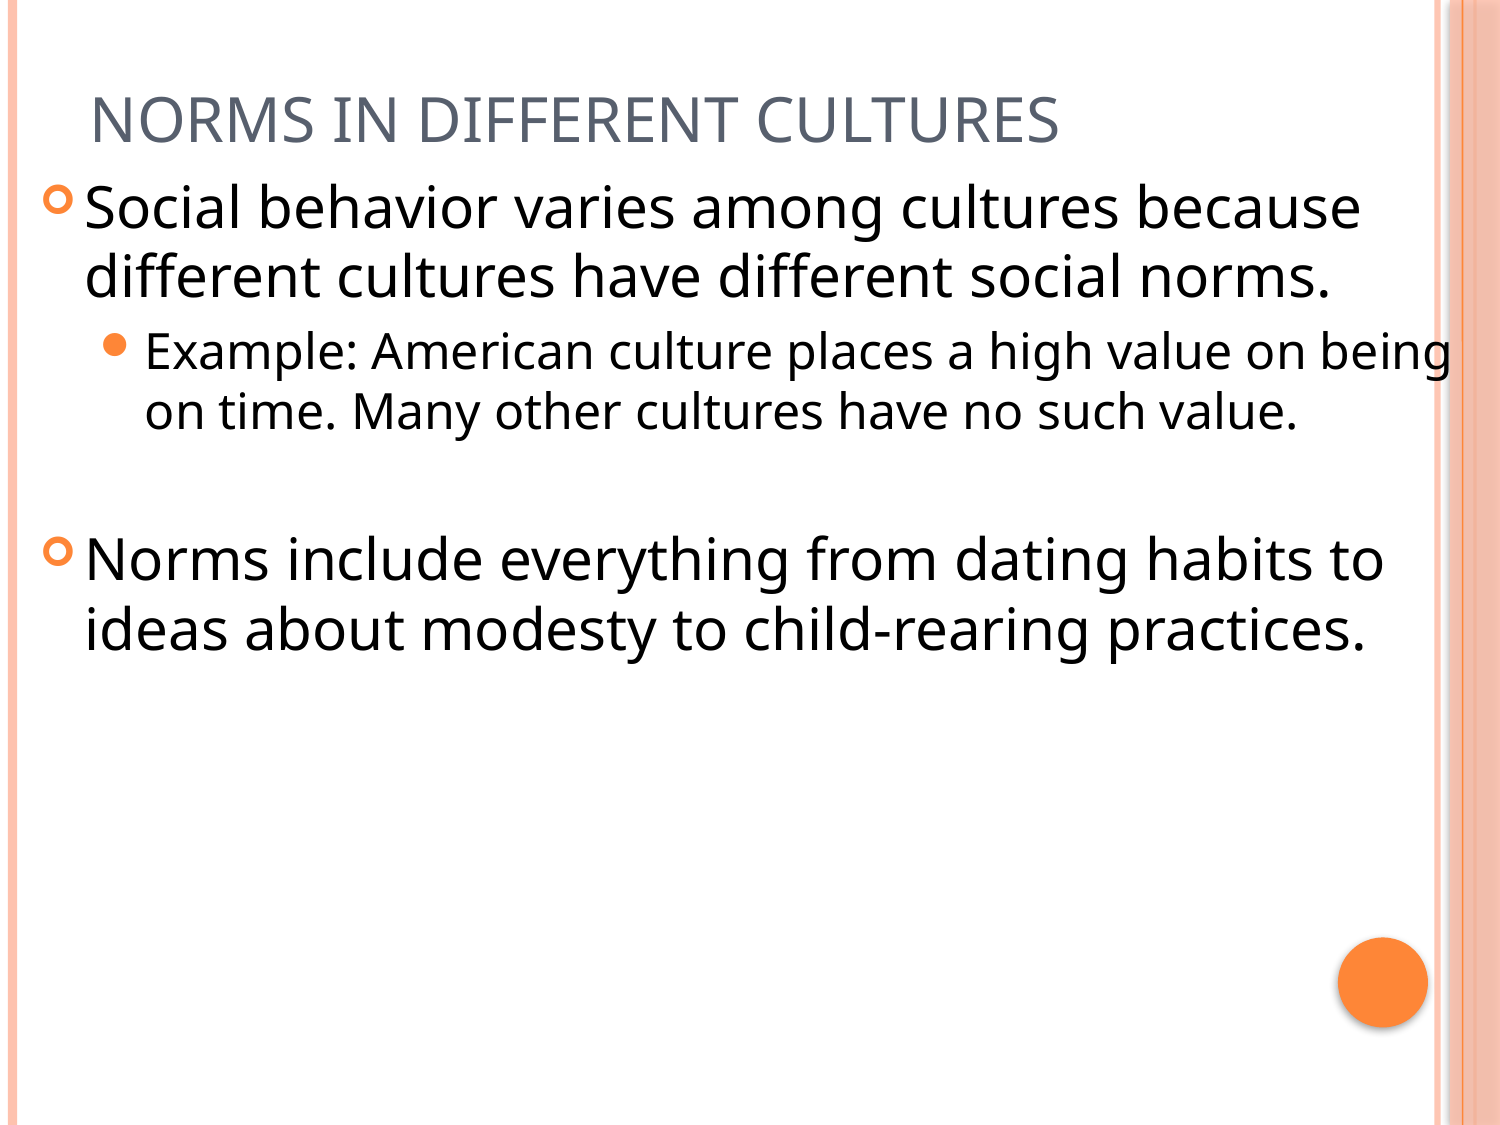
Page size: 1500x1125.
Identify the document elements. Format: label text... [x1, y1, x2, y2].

list Social behavior varies among cultures because different cultures have different social norms. Example: American culture places a high value on being on time. Many other cultures have no such value. Norms include everything from dating habits to ideas about modesty to child-rearing practices. [24, 162, 1475, 1088]
title Norms in Different Cultures [75, 45, 1300, 162]
